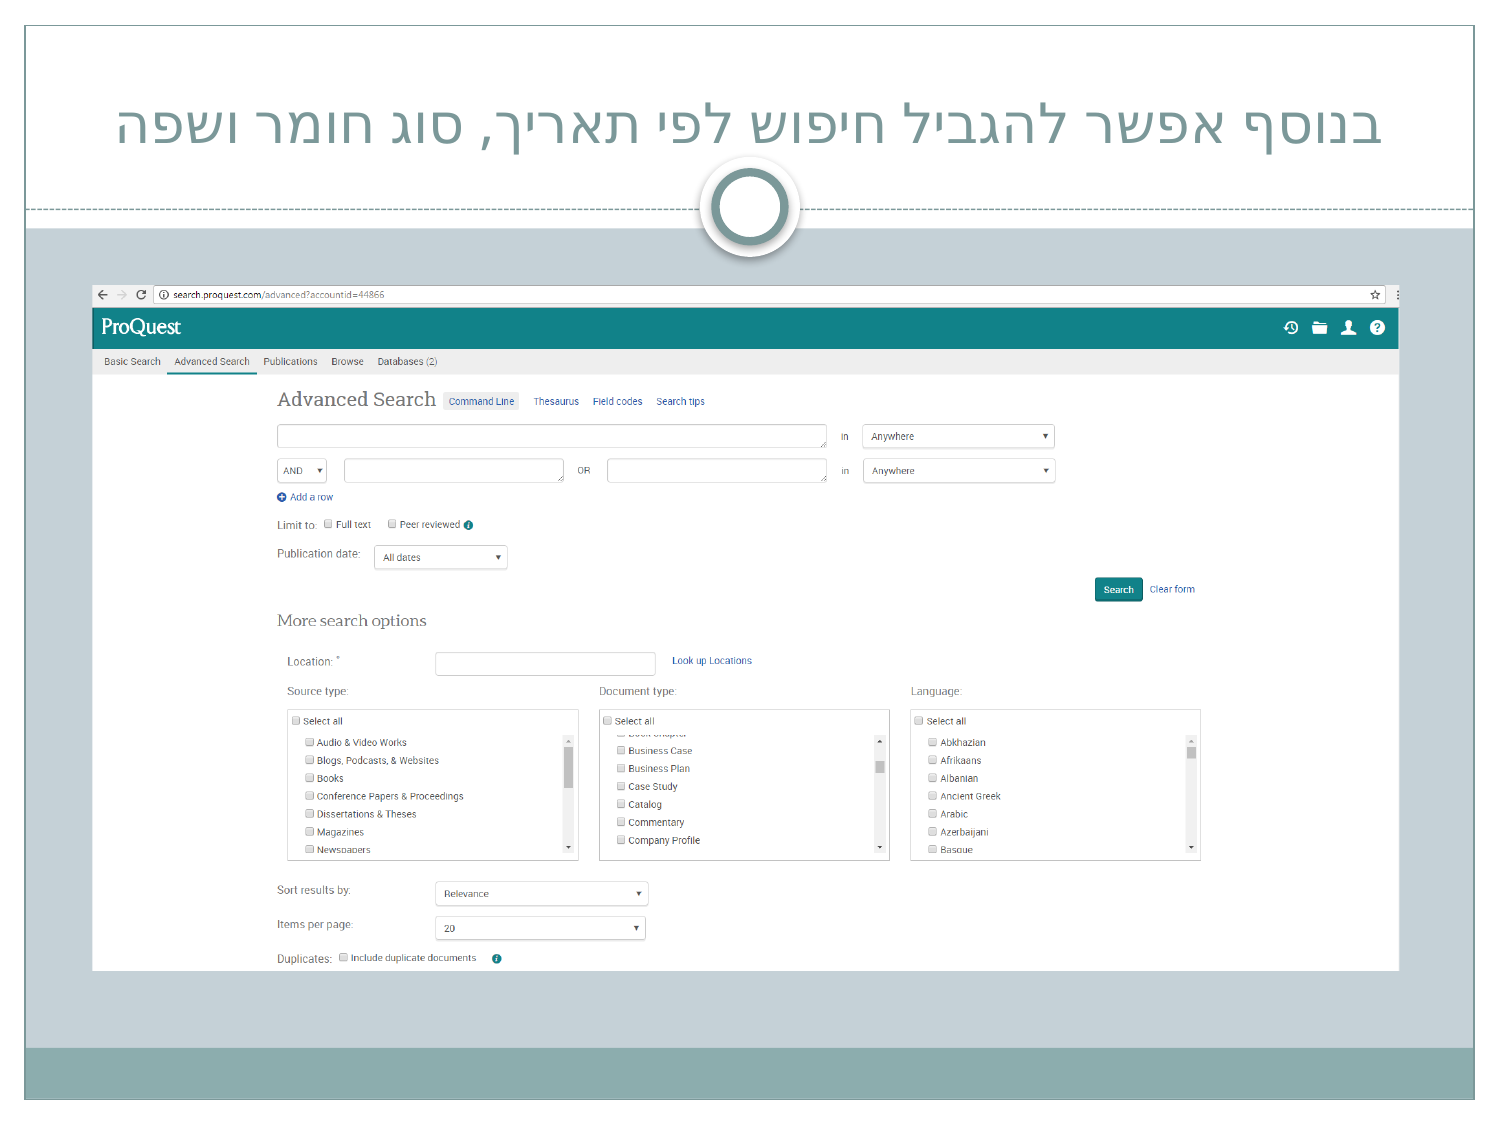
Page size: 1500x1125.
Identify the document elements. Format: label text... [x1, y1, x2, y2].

title בנוסף אפשר להגביל חיפוש לפי תאריך, סוג חומר ושפה [49, 37, 1450, 162]
picture [92, 285, 1400, 972]
